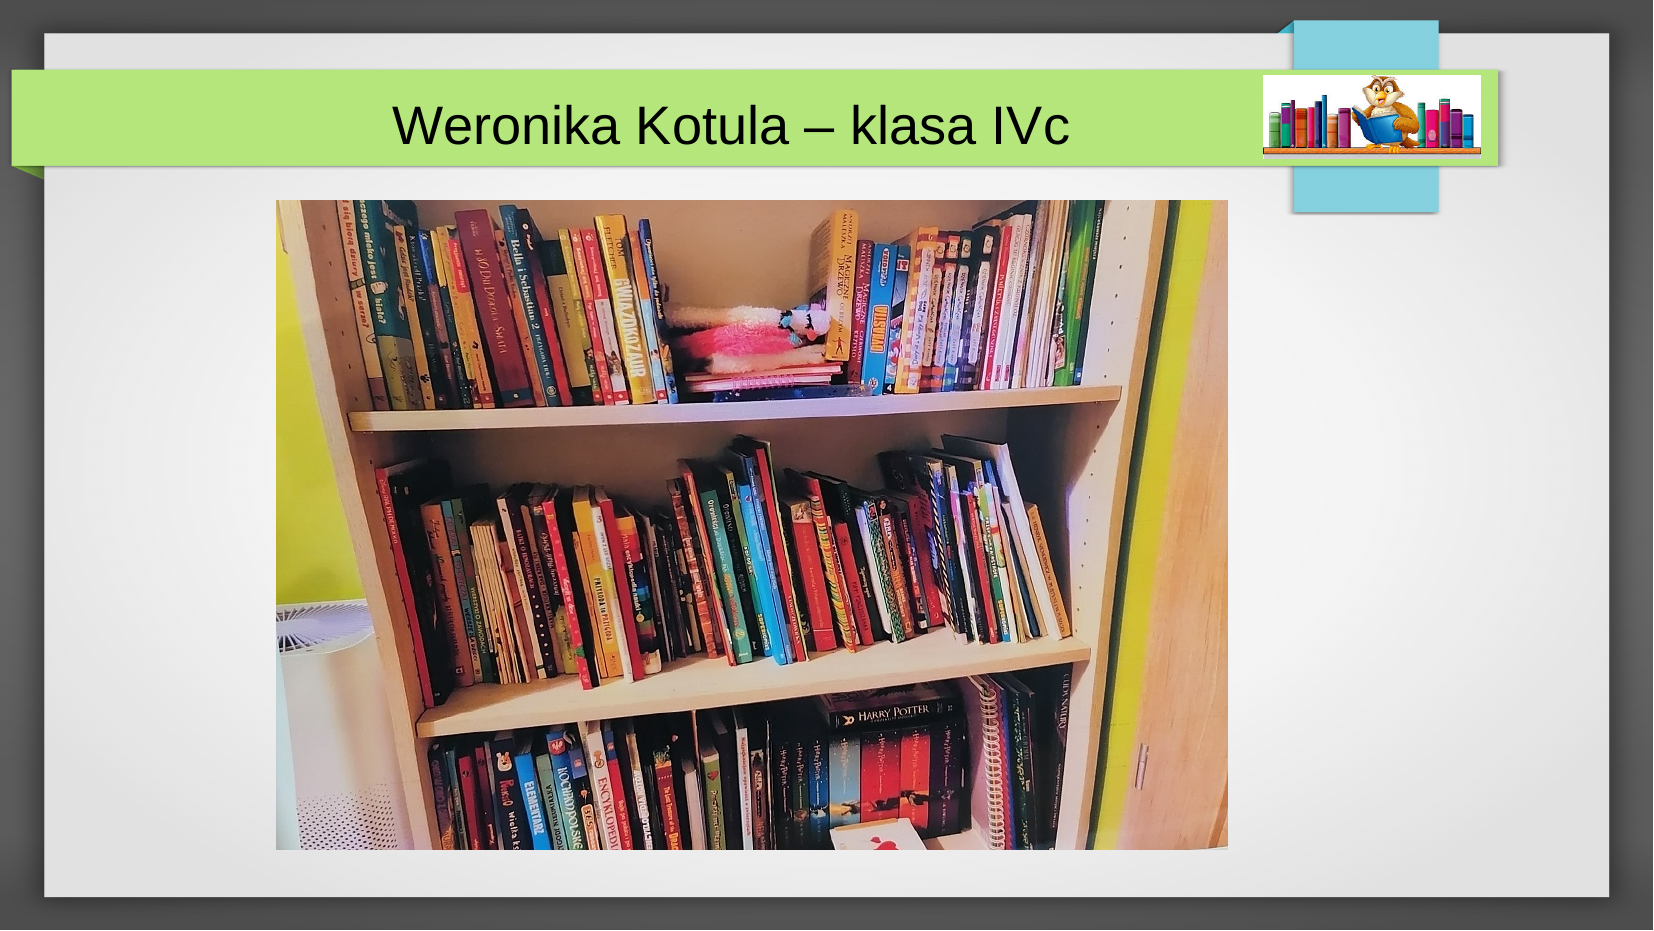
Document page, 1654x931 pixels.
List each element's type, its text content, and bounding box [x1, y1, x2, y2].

picture [0, 0, 1653, 930]
text_box Weronika Kotula – klasa IVc [82, 70, 1264, 159]
